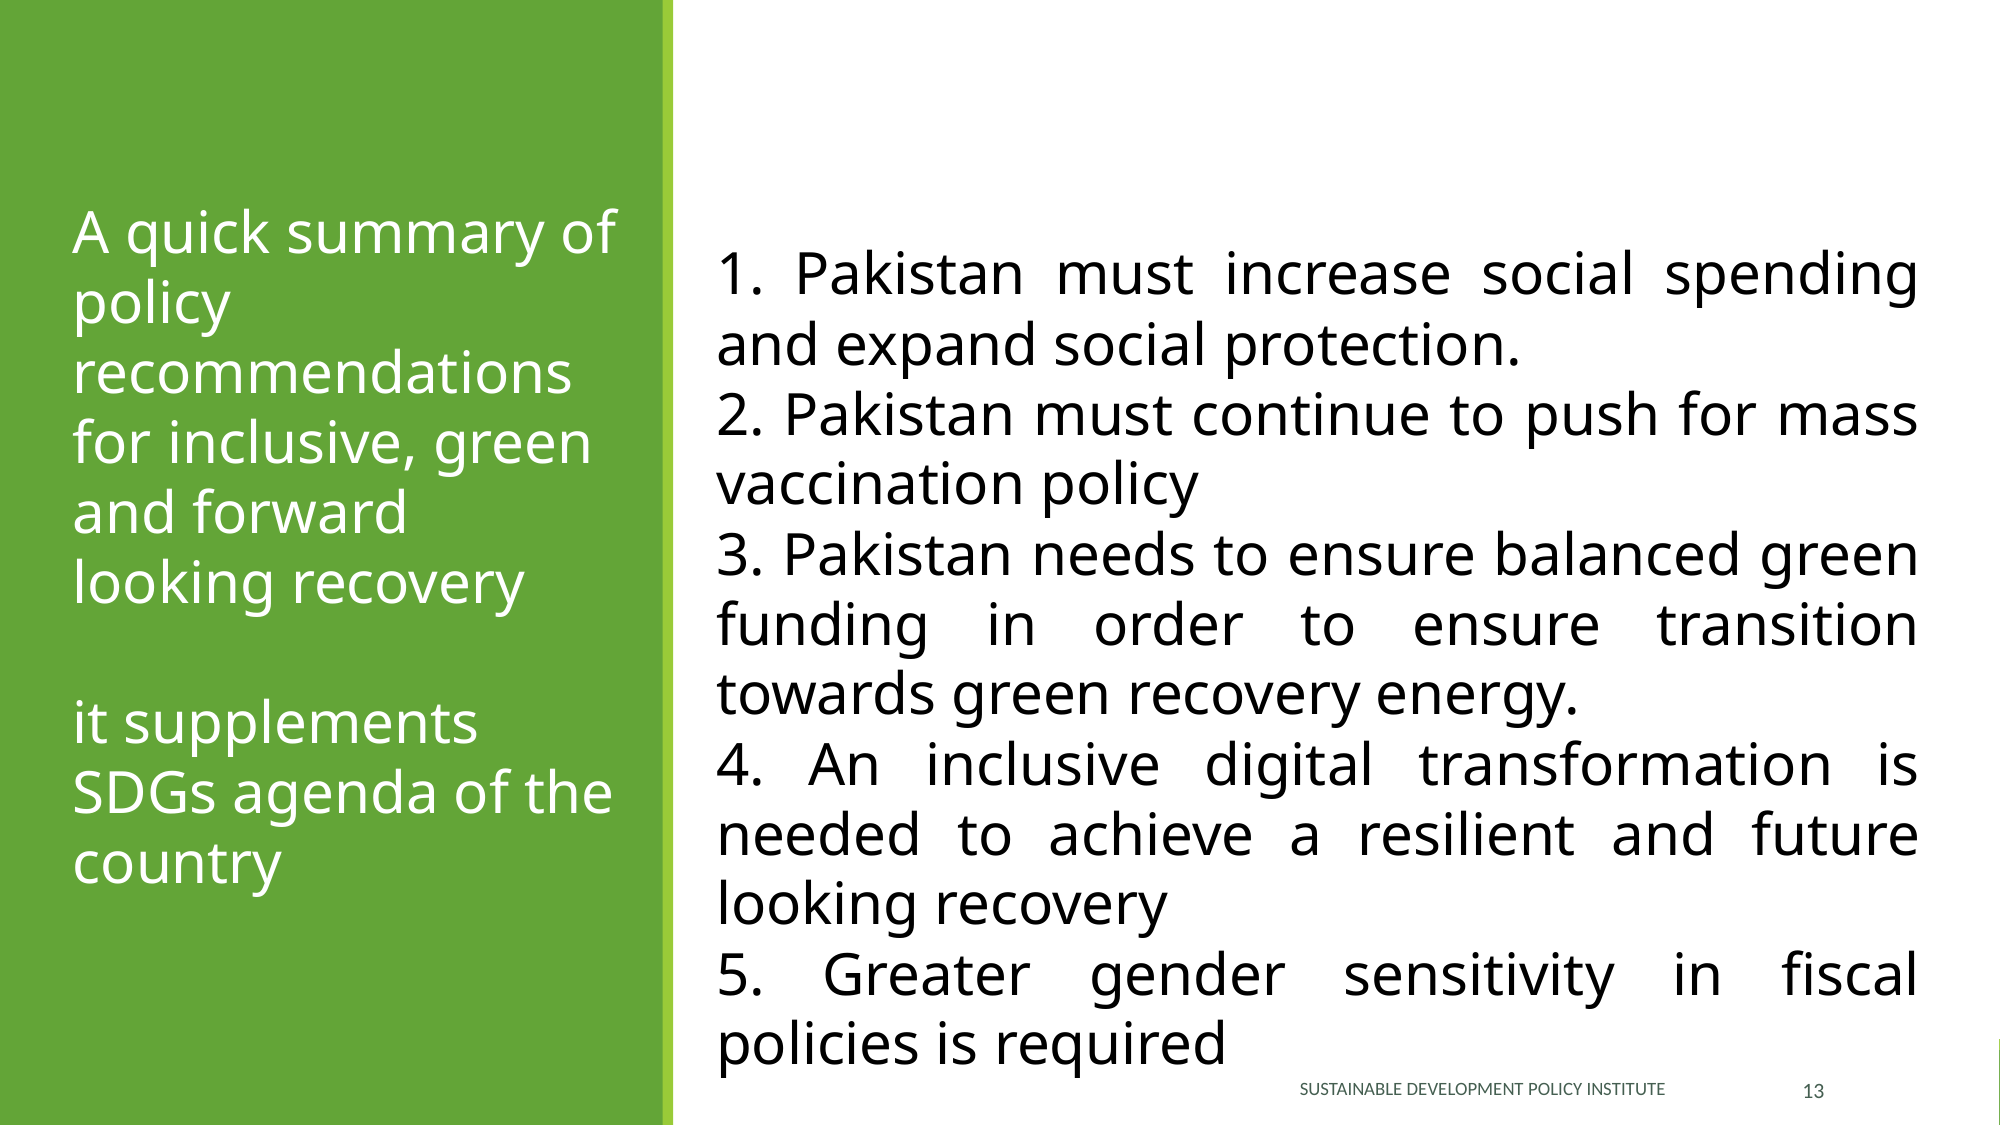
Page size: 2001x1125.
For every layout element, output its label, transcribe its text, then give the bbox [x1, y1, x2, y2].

title A quick summary of policy recommendations for inclusive, green and forward looking recovery it supplements SDGs agenda of the country [24, 354, 635, 1125]
text_box [674, 0, 2000, 1125]
text_box [0, 0, 661, 1125]
text_box 1. Pakistan must increase social spending and expand social protection. 2. Pakistan must continue to push for mass vaccination policy 3. Pakistan needs to ensure balanced green funding in order to ensure transition towards green recovery energy. 4. An inclusive digital transformation is needed to achieve a resilient and future looking recovery 5. Greater gender sensitivity in fiscal policies is required [701, 229, 1935, 1125]
text_box [661, 0, 674, 1125]
